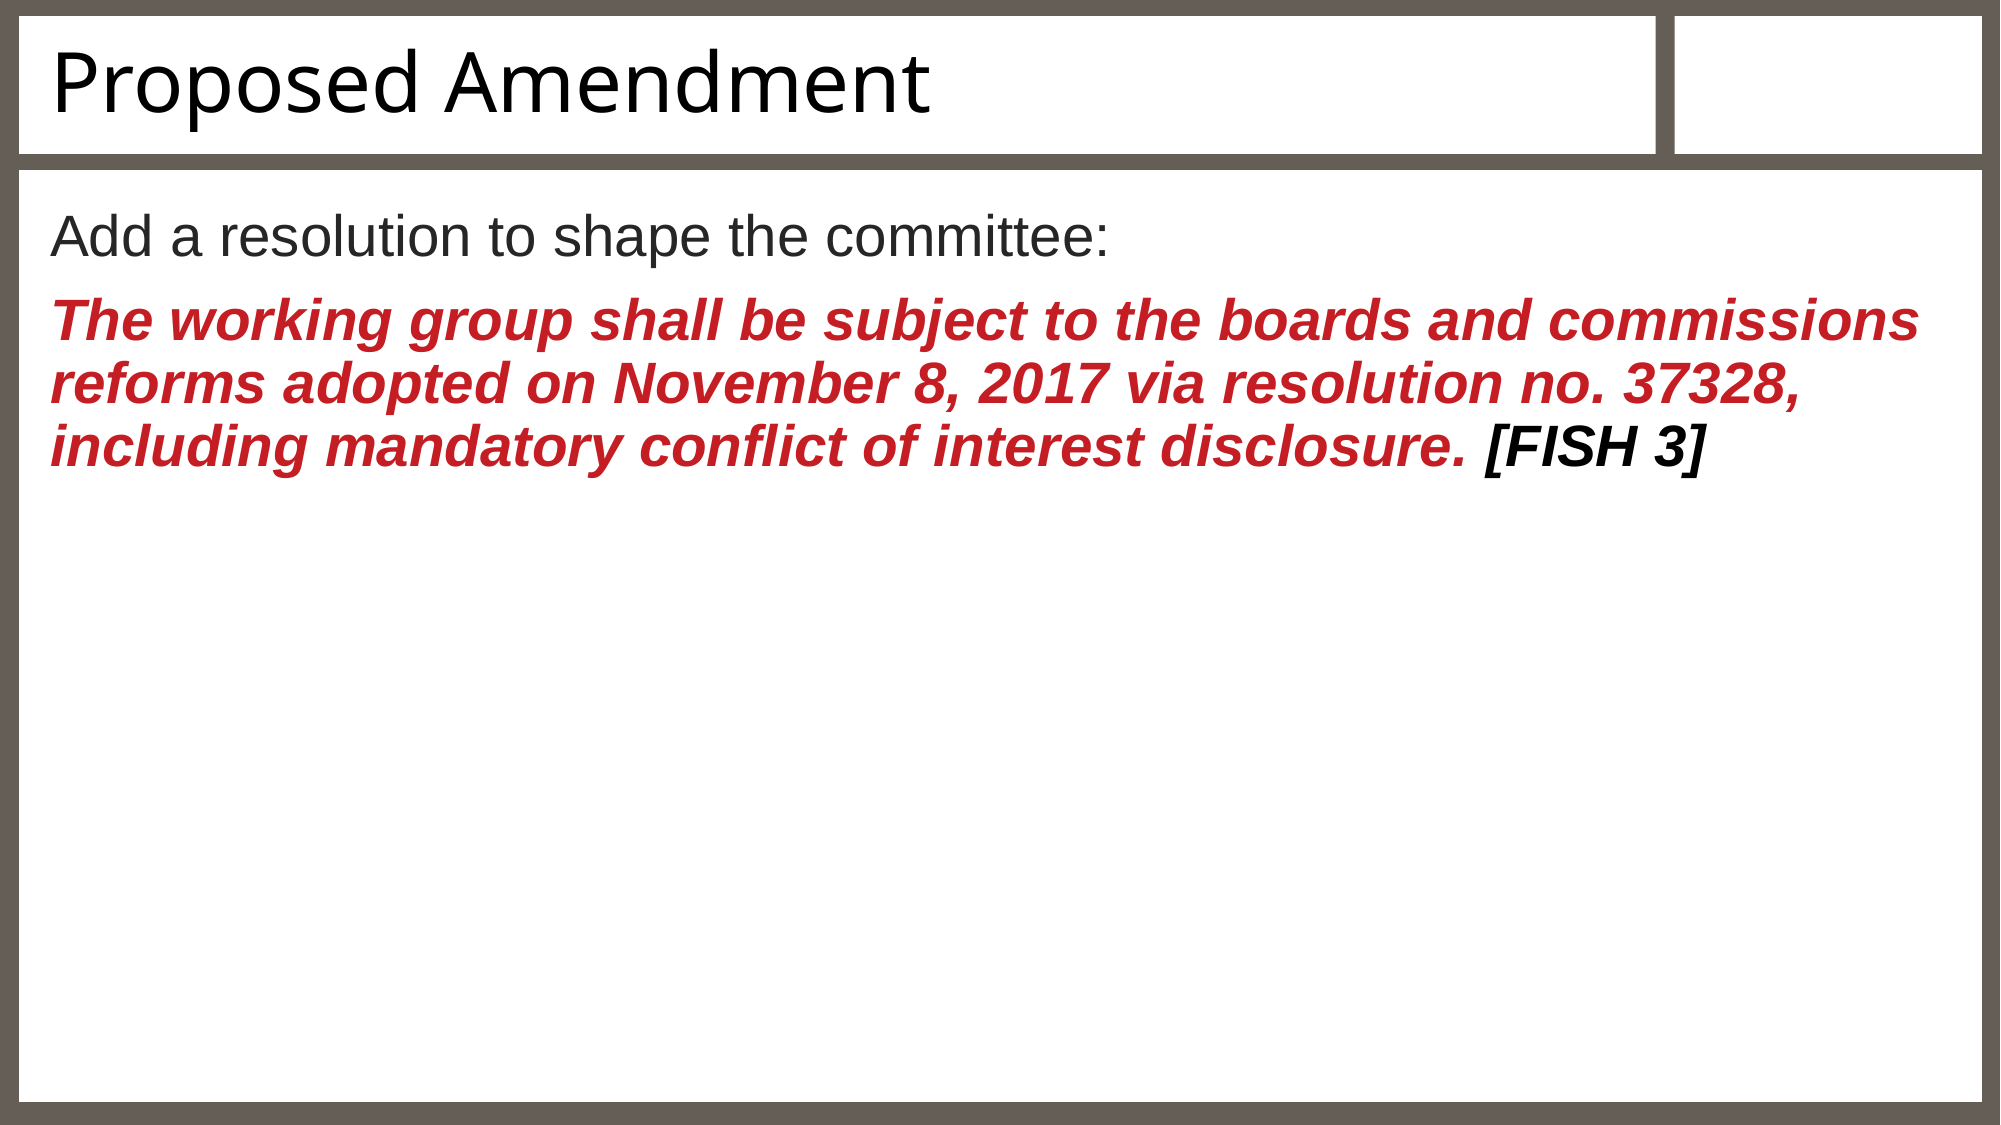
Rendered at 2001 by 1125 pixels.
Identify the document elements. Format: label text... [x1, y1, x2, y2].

title Proposed Amendment [35, 15, 1656, 155]
list Add a resolution to shape the committee: The working group shall be subject to the boards and commissions reforms adopted on November 8, 2017 via resolution no. 37328, including mandatory conflict of interest disclosure. [FISH 3] [35, 199, 1980, 1105]
